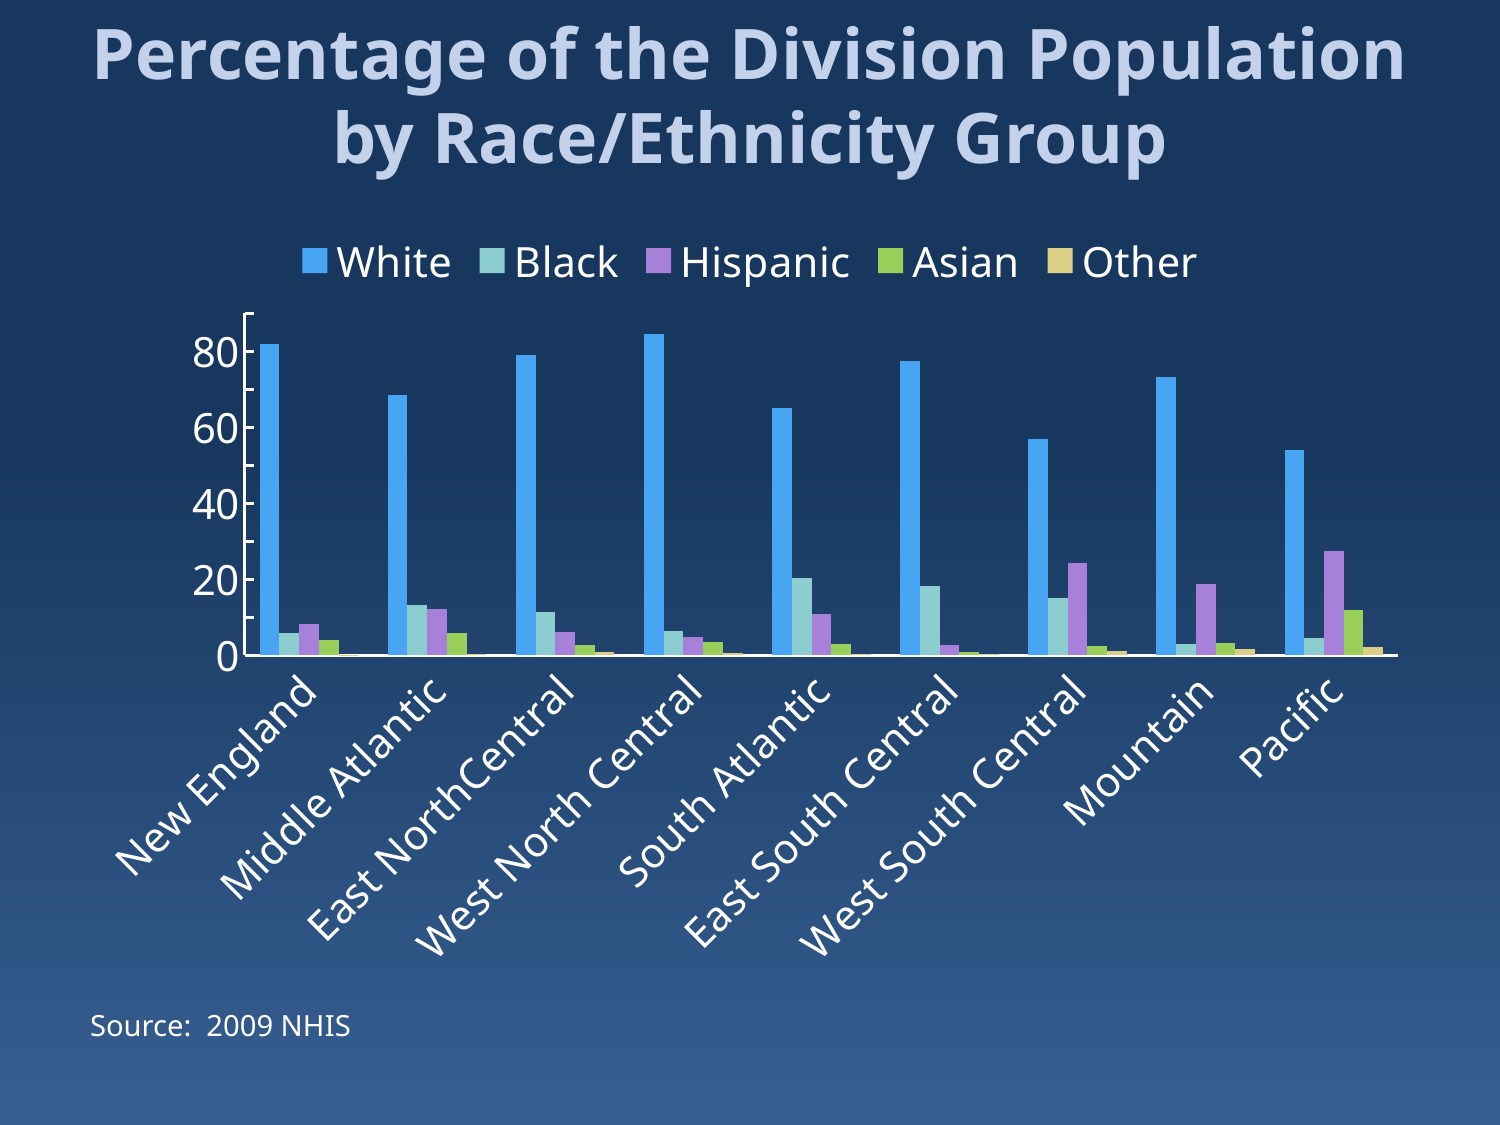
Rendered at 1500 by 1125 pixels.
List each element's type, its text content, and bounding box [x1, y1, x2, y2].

list Source: 2009 NHIS [75, 999, 1425, 1038]
chart [74, 212, 1426, 988]
title Percentage of the Division Population by Race/Ethnicity Group [75, 0, 1425, 188]
